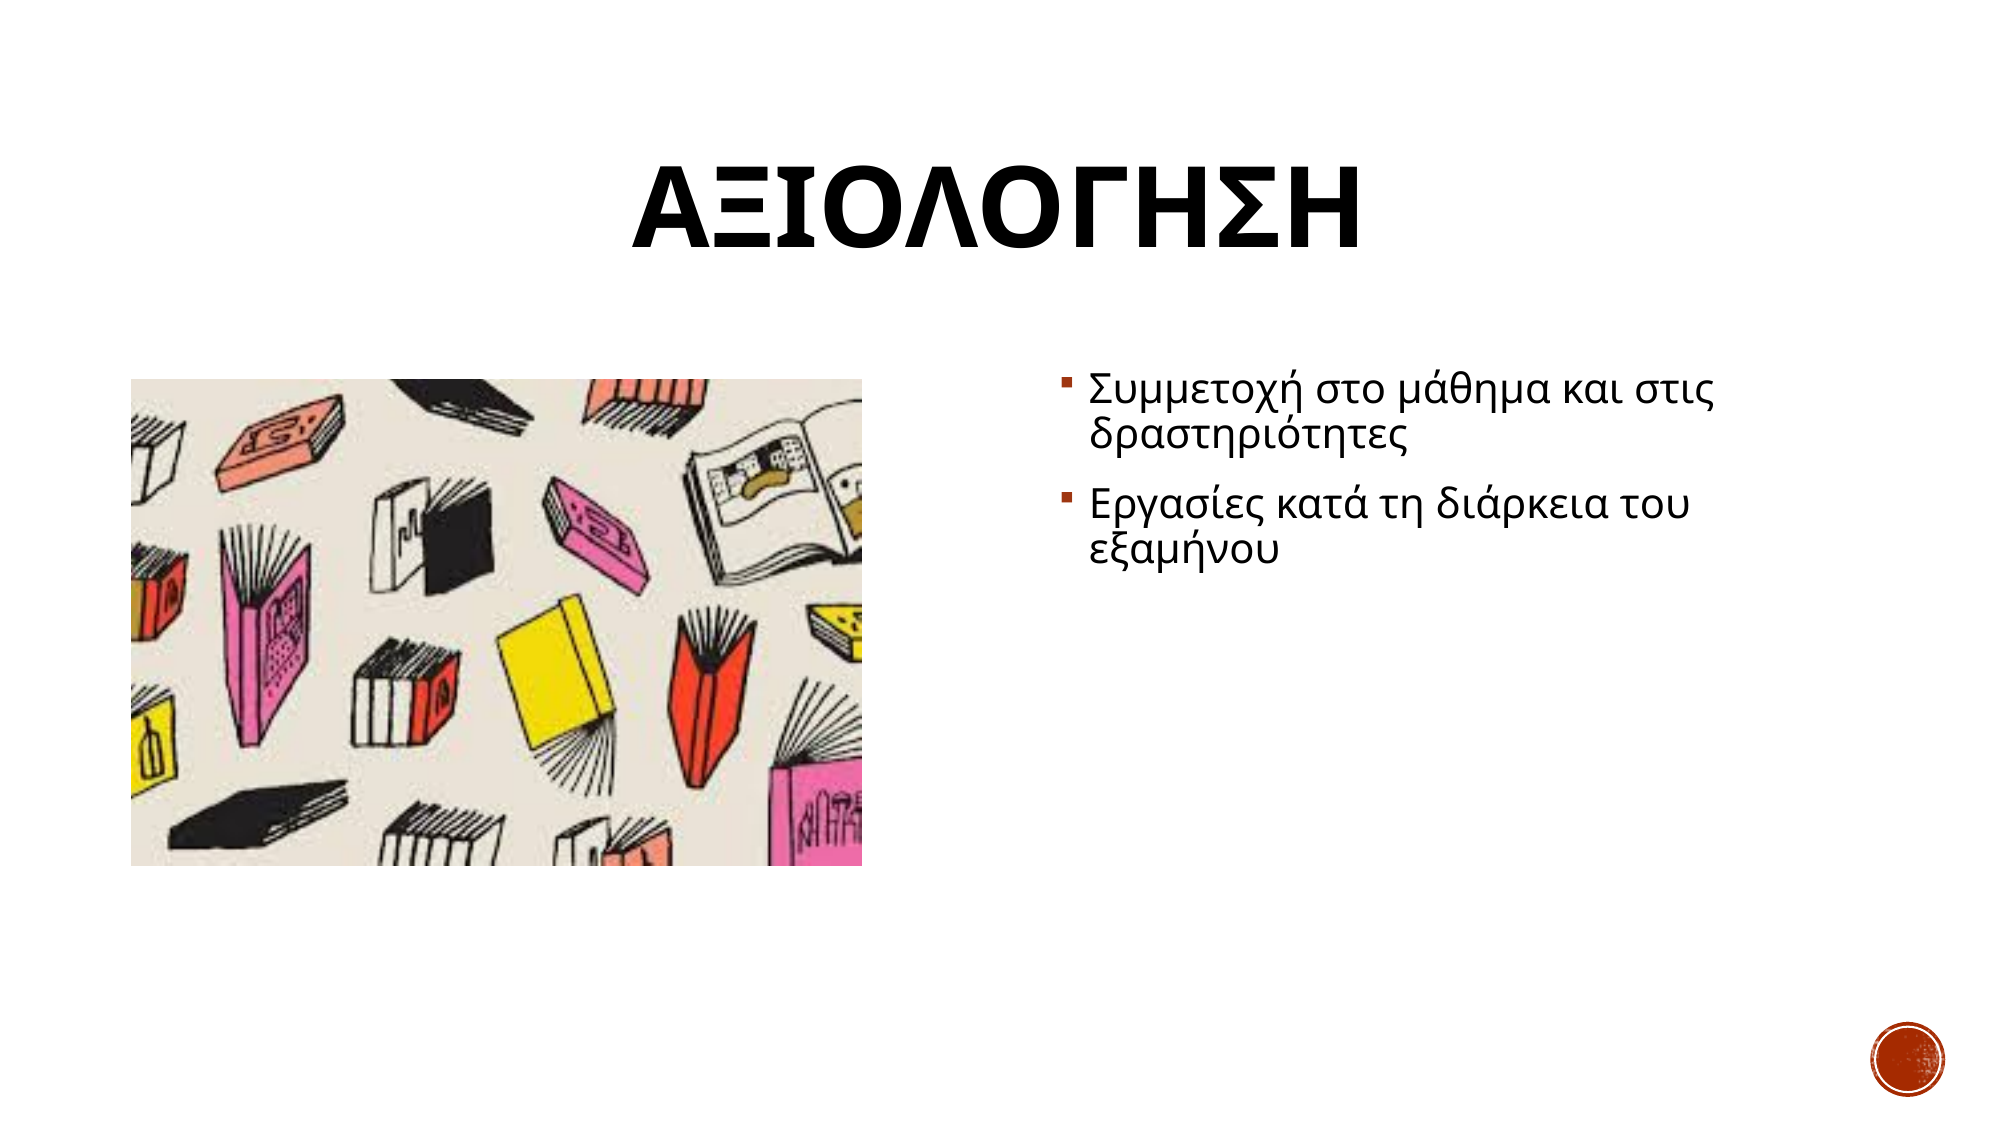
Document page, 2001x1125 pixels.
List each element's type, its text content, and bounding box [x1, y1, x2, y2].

list Συμμετοχή στο μάθημα και στις δραστηριότητες Εργασίες κατά τη διάρκεια του εξαμήνου [1043, 360, 1824, 1013]
title αξιολογηση [175, 79, 1826, 344]
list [134, 383, 860, 864]
